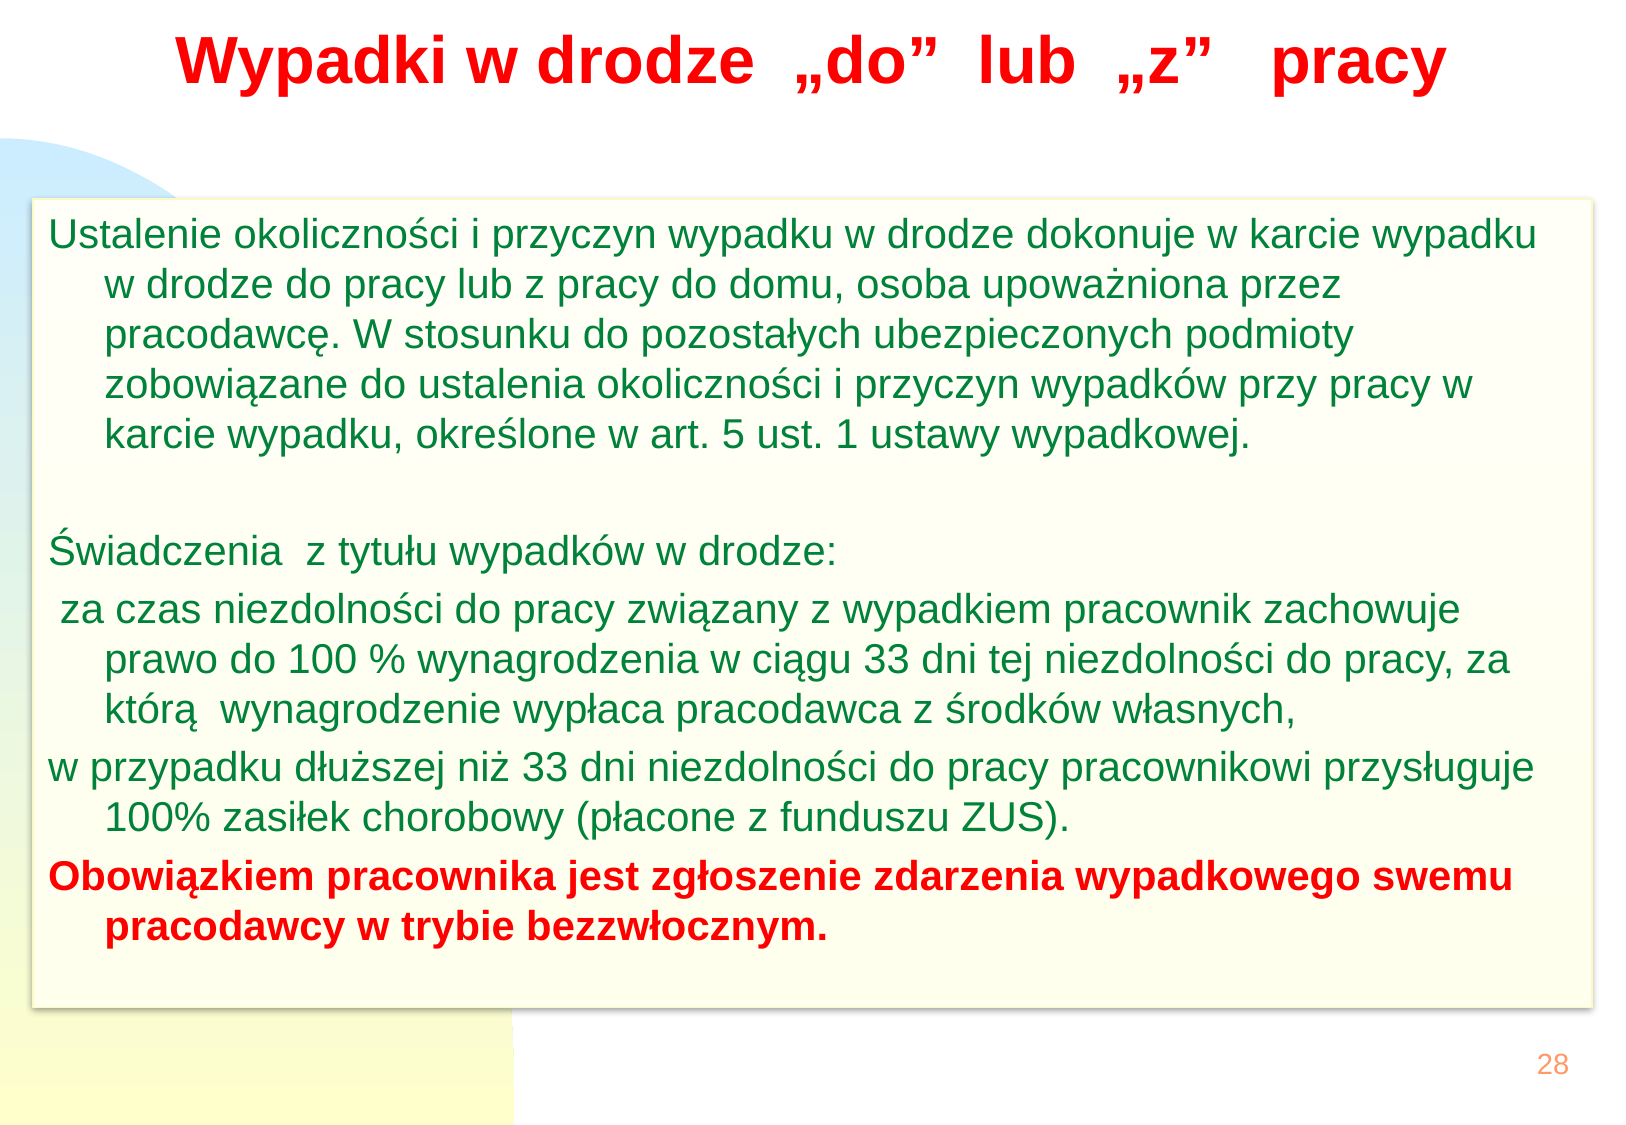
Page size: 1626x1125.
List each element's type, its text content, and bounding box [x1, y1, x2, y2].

slide_number 28 [1245, 1024, 1585, 1101]
list Ustalenie okoliczności i przyczyn wypadku w drodze dokonuje w karcie wypadku w drodze do pracy lub z pracy do domu, osoba upoważniona przez pracodawcę. W stosunku do pozostałych ubezpieczonych podmioty zobowiązane do ustalenia okoliczności i przyczyn wypadków przy pracy w karcie wypadku, określone w art. 5 ust. 1 ustawy wypadkowej. Świadczenia z tytułu wypadków w drodze: za czas niezdolności do pracy związany z wypadkiem pracownik zachowuje prawo do 100 % wynagrodzenia w ciągu 33 dni tej niezdolności do pracy, za którą wynagrodzenie wypłaca pracodawca z środków własnych, w przypadku dłuższej niż 33 dni niezdolności do pracy pracownikowi przysługuje 100% zasiłek chorobowy (płacone z funduszu ZUS). Obowiązkiem pracownika jest zgłoszenie zdarzenia wypadkowego swemu pracodawcy w trybie bezzwłocznym. [32, 198, 1593, 1008]
title Wypadki w drodze „do” lub „z” pracy [95, 0, 1530, 134]
